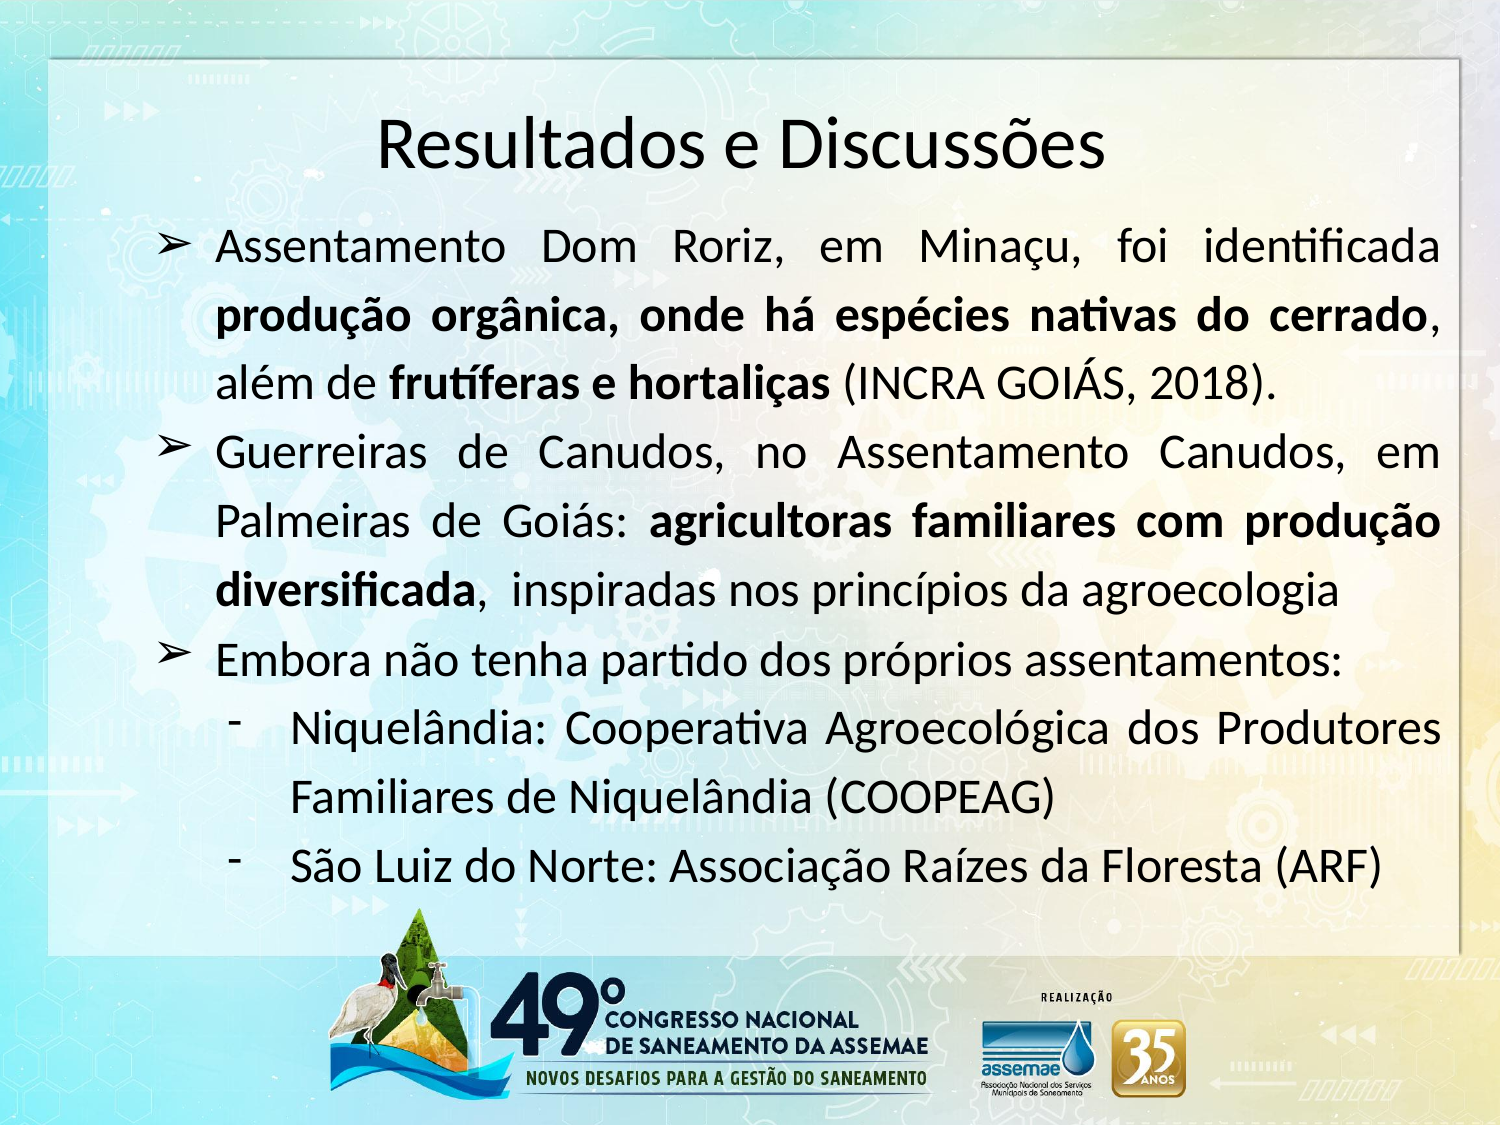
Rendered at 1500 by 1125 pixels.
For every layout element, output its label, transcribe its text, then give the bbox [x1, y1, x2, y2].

title Resultados e Discussões [75, 45, 1425, 195]
list Assentamento Dom Roriz, em Minaçu, foi identificada produção orgânica, onde há espécies nativas do cerrado, além de frutíferas e hortaliças (INCRA GOIÁS, 2018). Guerreiras de Canudos, no Assentamento Canudos, em Palmeiras de Goiás: agricultoras familiares com produção diversificada, inspiradas nos princípios da agroecologia Embora não tenha partido dos próprios assentamentos: Niquelândia: Cooperativa Agroecológica dos Produtores Familiares de Niquelândia (COOPEAG) São Luiz do Norte: Associação Raízes da Floresta (ARF) [49, 195, 1457, 1005]
picture [0, 0, 1500, 1125]
